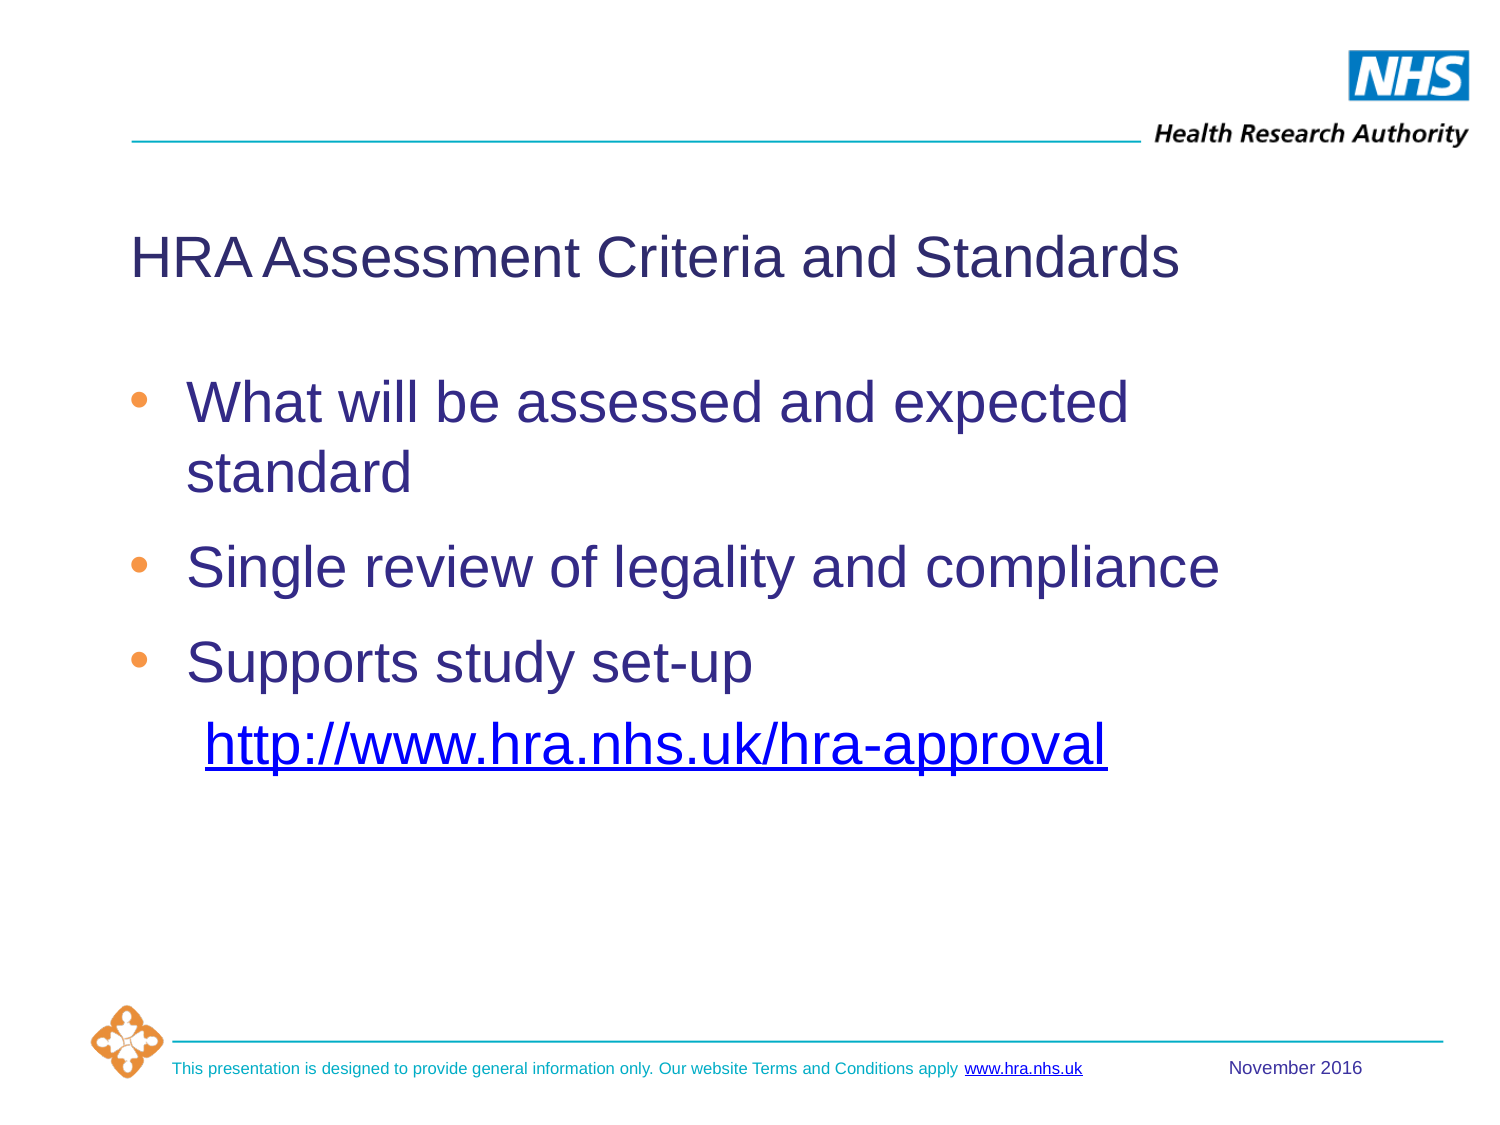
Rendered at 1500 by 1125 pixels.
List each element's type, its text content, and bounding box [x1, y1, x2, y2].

picture [1110, 45, 1472, 152]
list What will be assessed and expected standard Single review of legality and compliance Supports study set-up http://www.hra.nhs.uk/hra-approval [115, 357, 1356, 1020]
title HRA Assessment Criteria and Standards [115, 180, 1356, 328]
text_box November 2016 [1144, 1048, 1447, 1109]
picture [88, 1015, 166, 1081]
